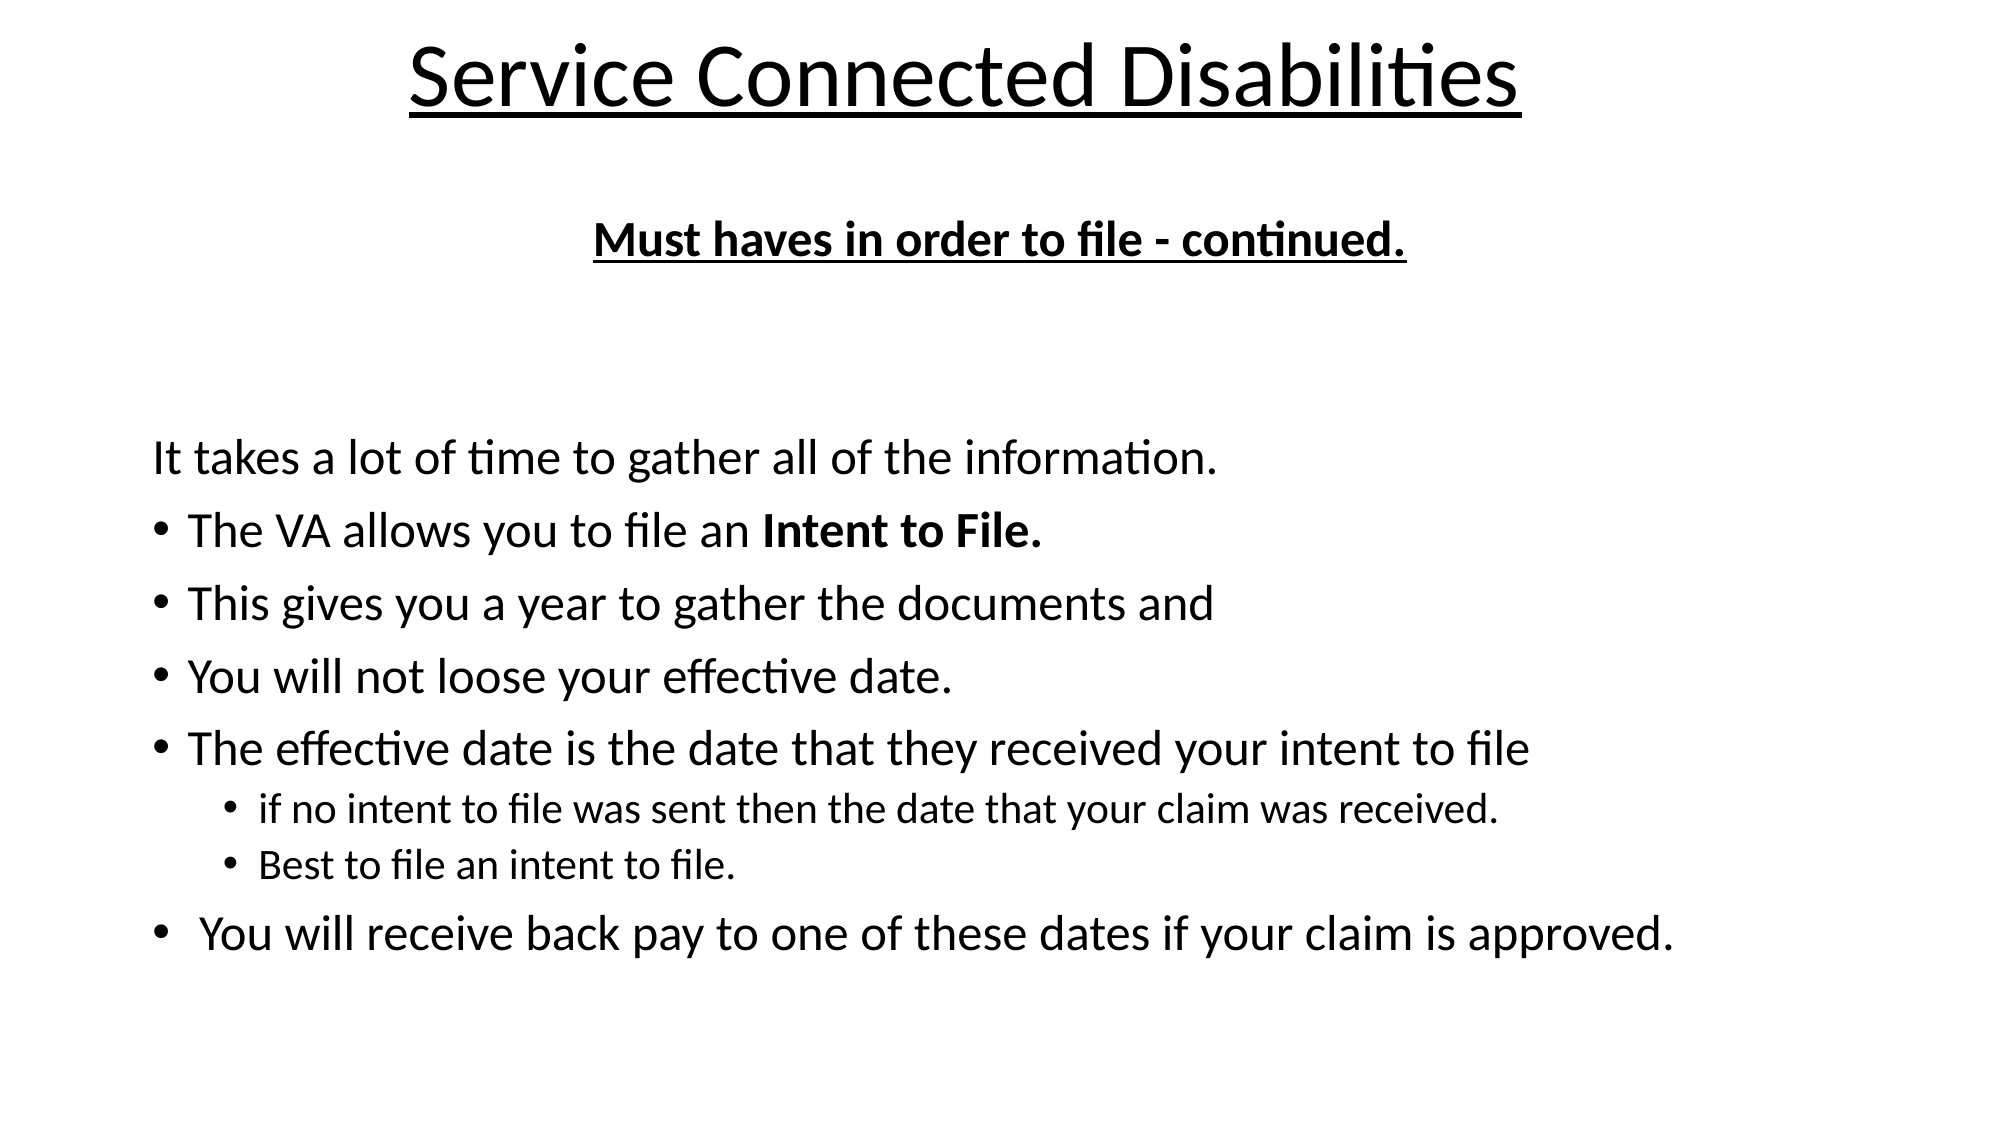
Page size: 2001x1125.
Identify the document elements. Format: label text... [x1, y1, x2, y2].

text_box Service Connected Disabilities [394, 6, 1629, 132]
list Must haves in order to file - continued. It takes a lot of time to gather all of the information. The VA allows you to file an Intent to File. This gives you a year to gather the documents and You will not loose your effective date. The effective date is the date that they received your intent to file if no intent to file was sent then the date that your claim was received. Best to file an intent to file. You will receive back pay to one of these dates if your claim is approved. [137, 205, 1863, 975]
